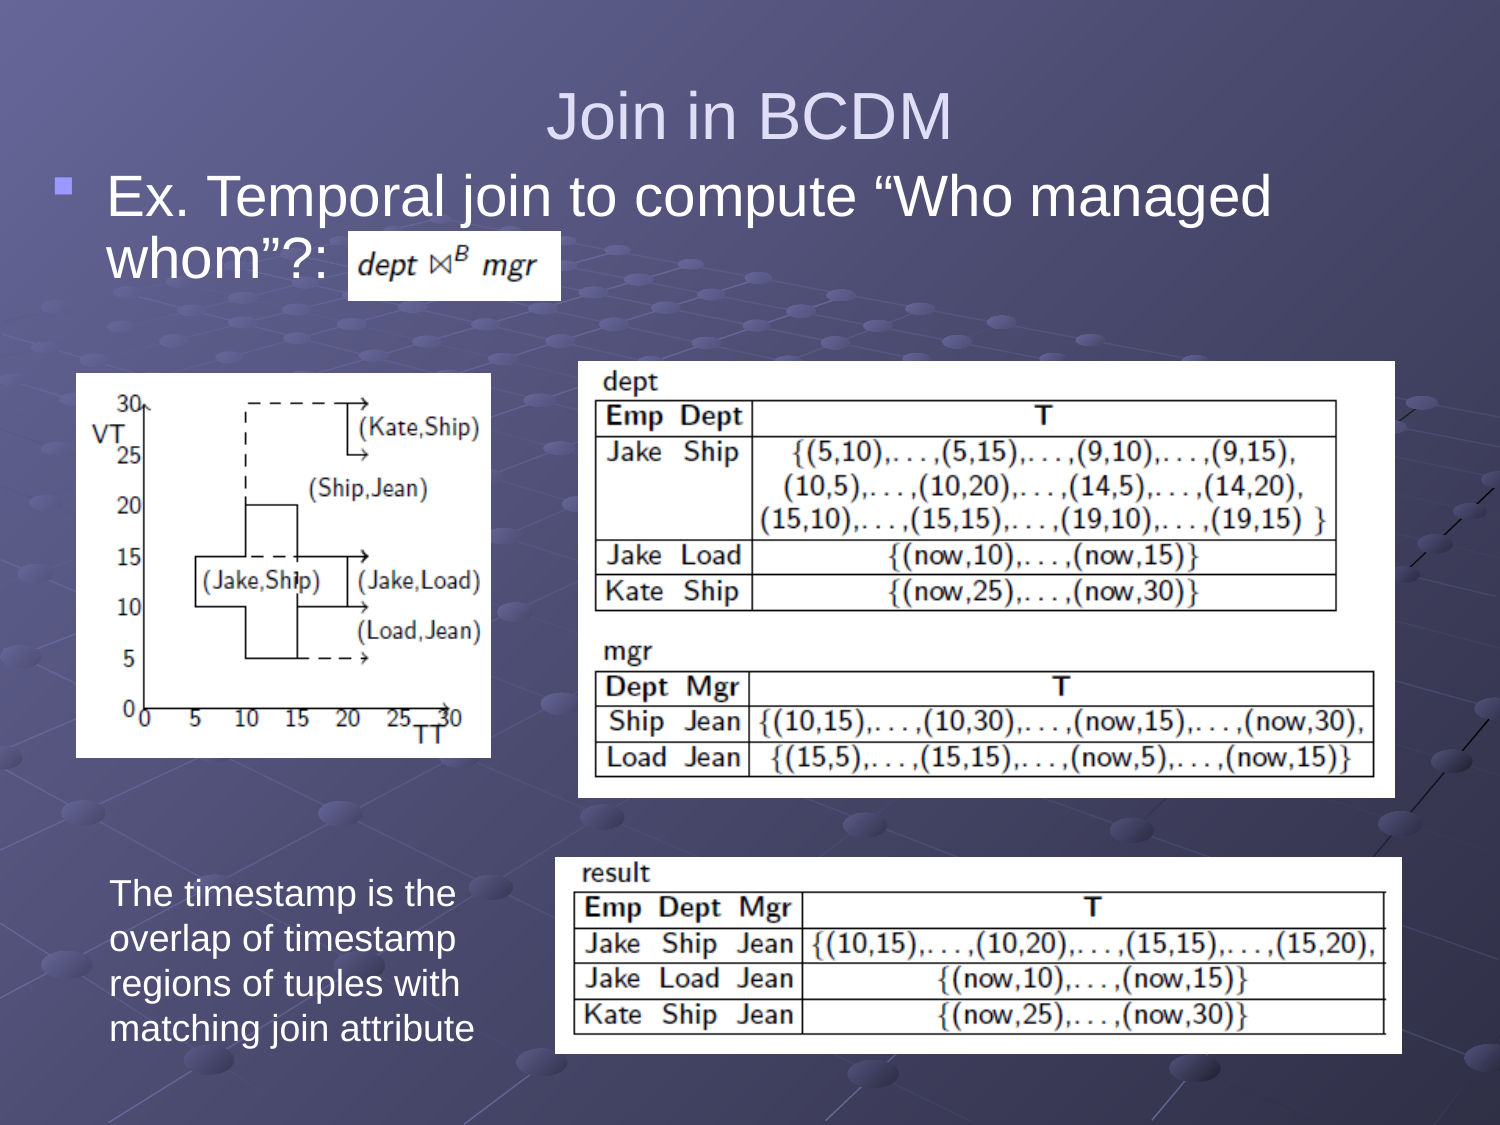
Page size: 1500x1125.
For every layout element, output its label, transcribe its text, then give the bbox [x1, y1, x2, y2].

picture [76, 373, 491, 759]
title Join in BCDM [74, 18, 1426, 207]
text_box The timestamp is the overlap of timestamp regions of tuples with matching join attribute [94, 862, 504, 1057]
picture [348, 231, 561, 301]
picture [554, 857, 1403, 1054]
list Ex. Temporal join to compute “Who managed whom”?: [35, 158, 1410, 1033]
picture [578, 361, 1395, 798]
